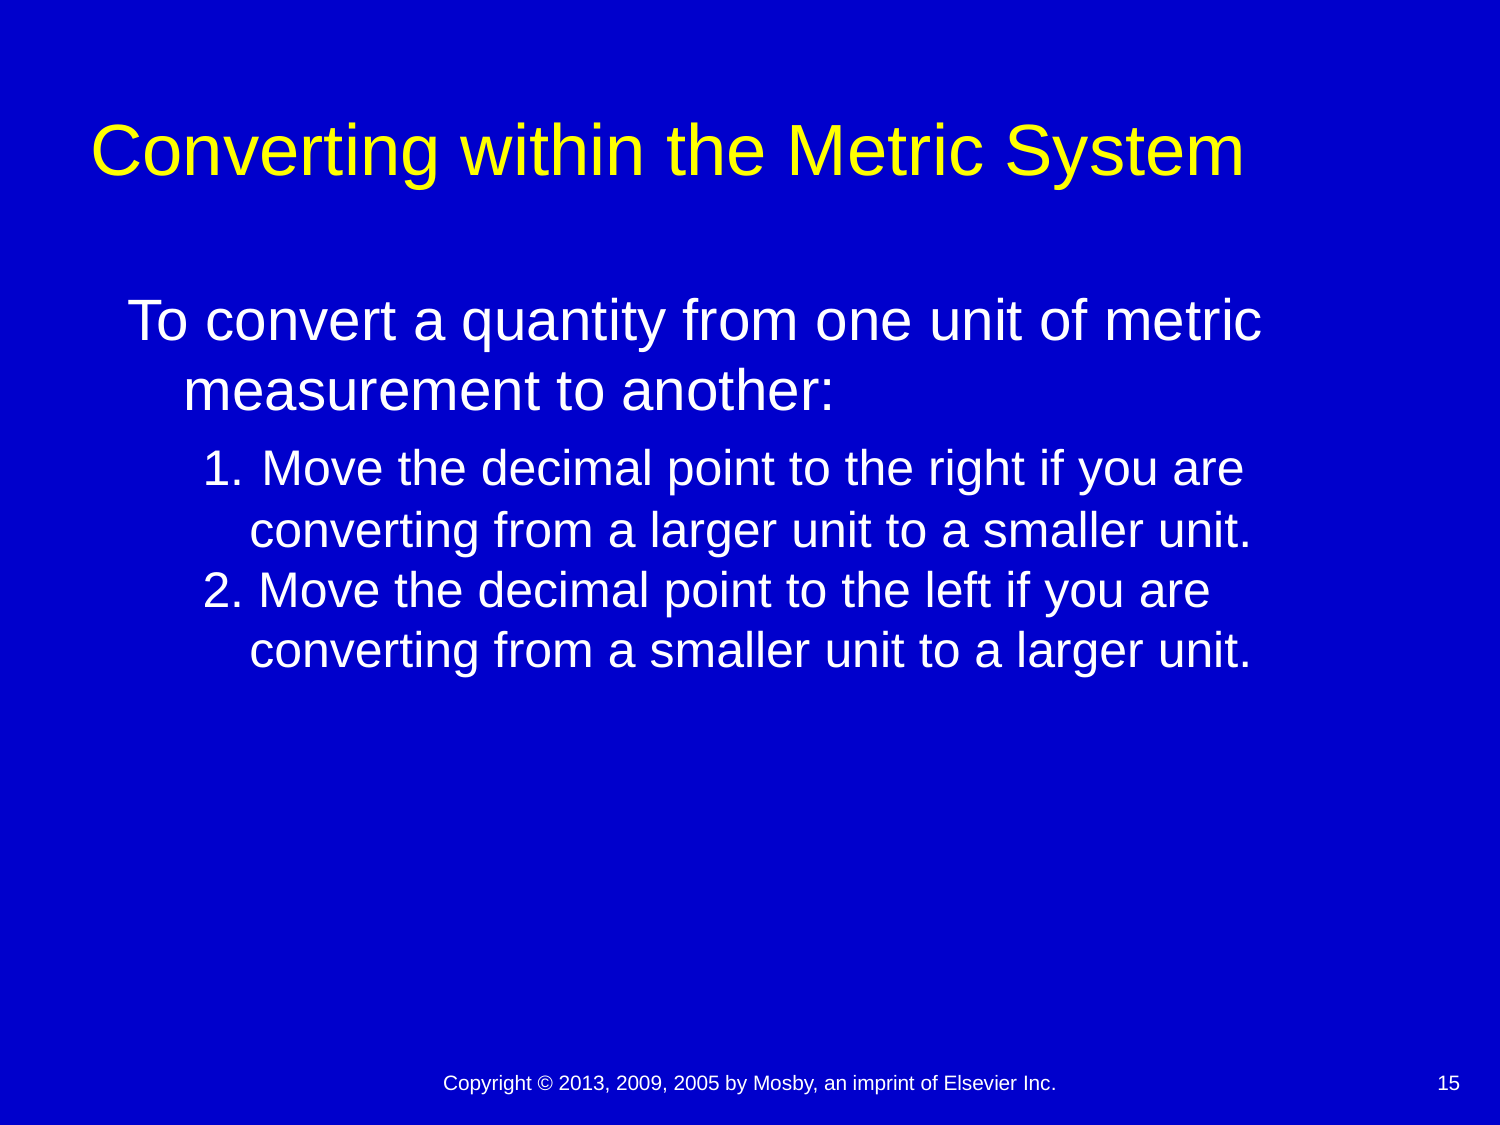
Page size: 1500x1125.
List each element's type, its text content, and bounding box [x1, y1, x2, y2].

title Converting within the Metric System [74, 52, 1263, 241]
list To convert a quantity from one unit of metric measurement to another: 1. Move the decimal point to the right if you are converting from a larger unit to a smaller unit. 2. Move the decimal point to the left if you are converting from a smaller unit to a larger unit. [111, 274, 1388, 1051]
